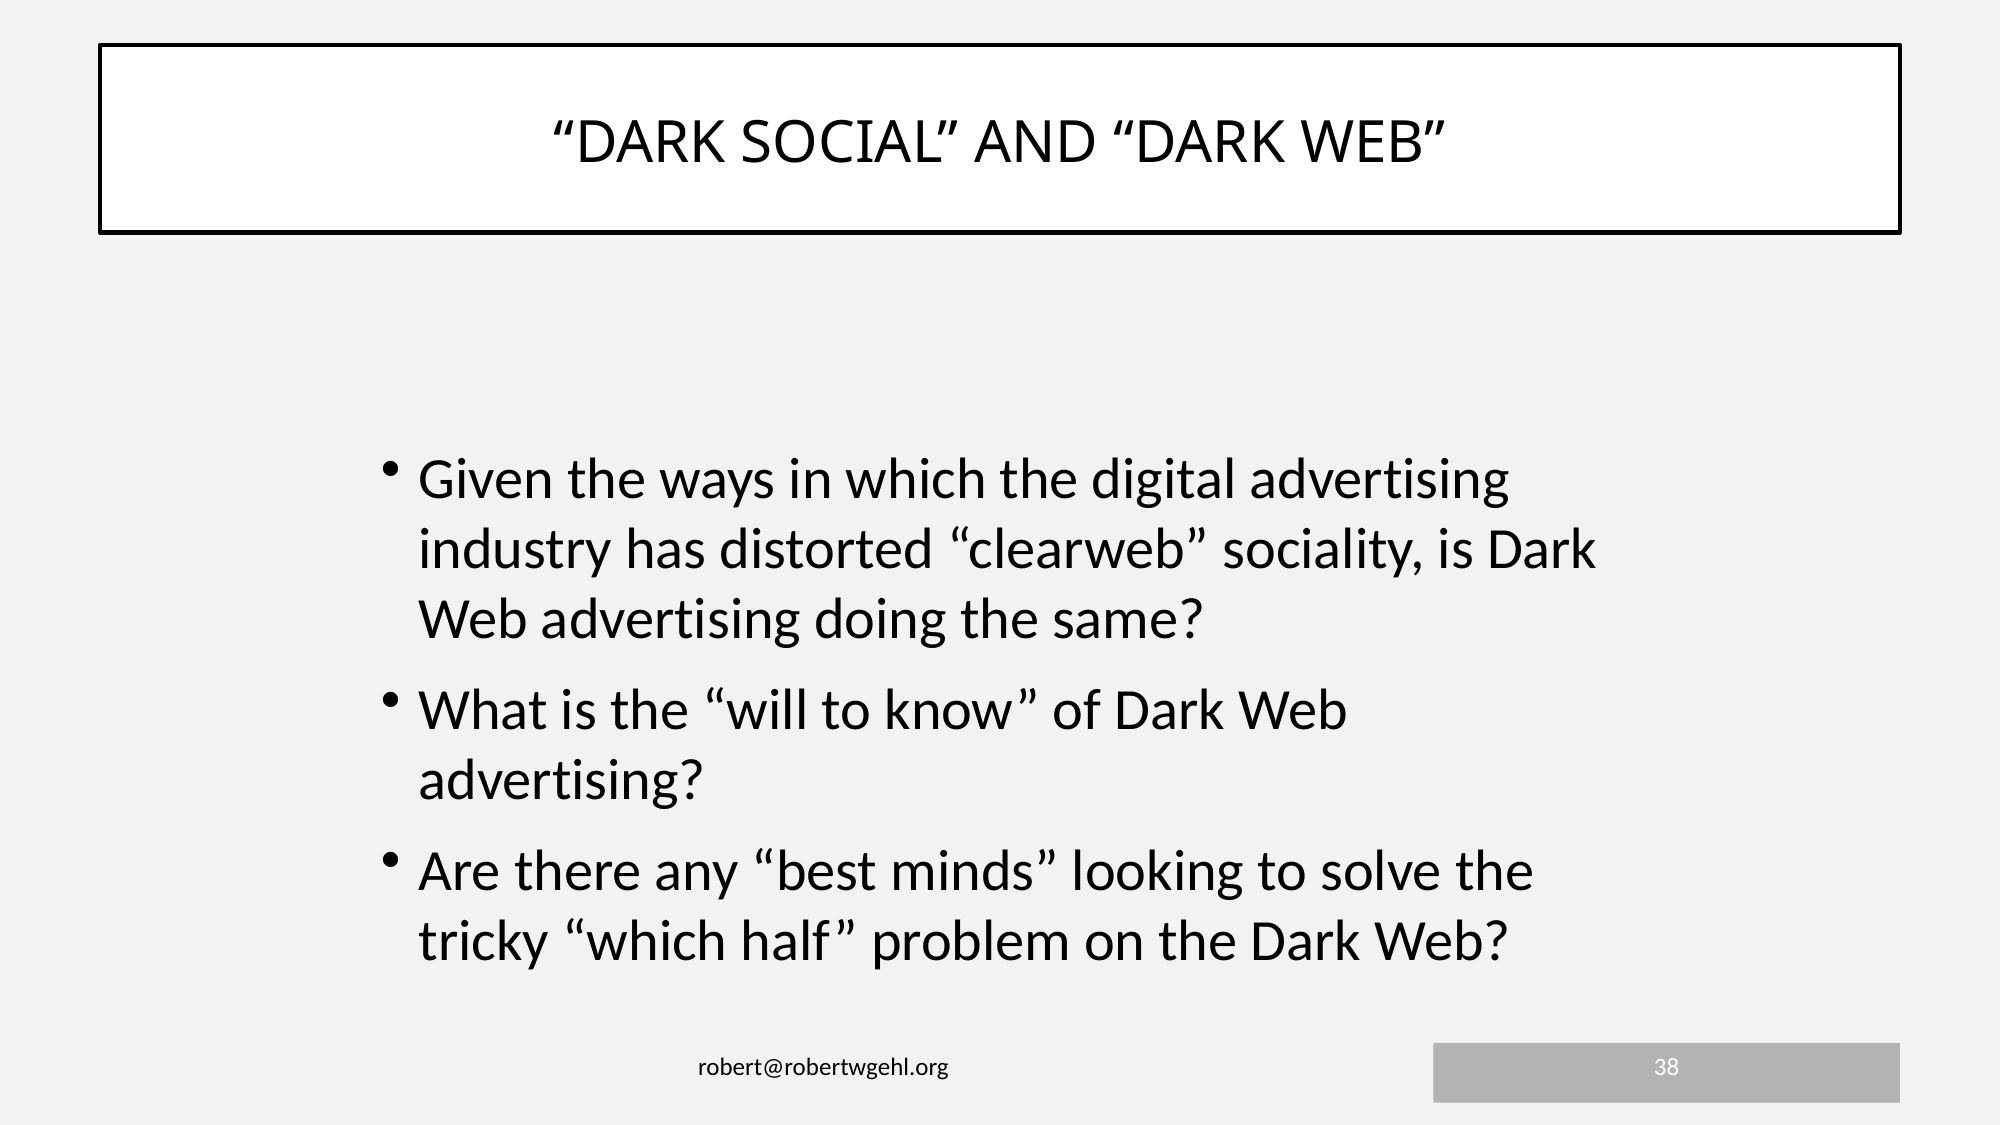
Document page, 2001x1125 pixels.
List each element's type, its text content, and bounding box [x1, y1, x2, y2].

footer robert@robertwgehl.org [683, 1042, 1317, 1103]
title “dark social” and “Dark web” [98, 43, 1902, 235]
slide_number 38 [1433, 1042, 1900, 1103]
list Given the ways in which the digital advertising industry has distorted “clearweb” sociality, is Dark Web advertising doing the same? What is the “will to know” of Dark Web advertising? Are there any “best minds” looking to solve the tricky “which half” problem on the Dark Web? [366, 432, 1634, 942]
